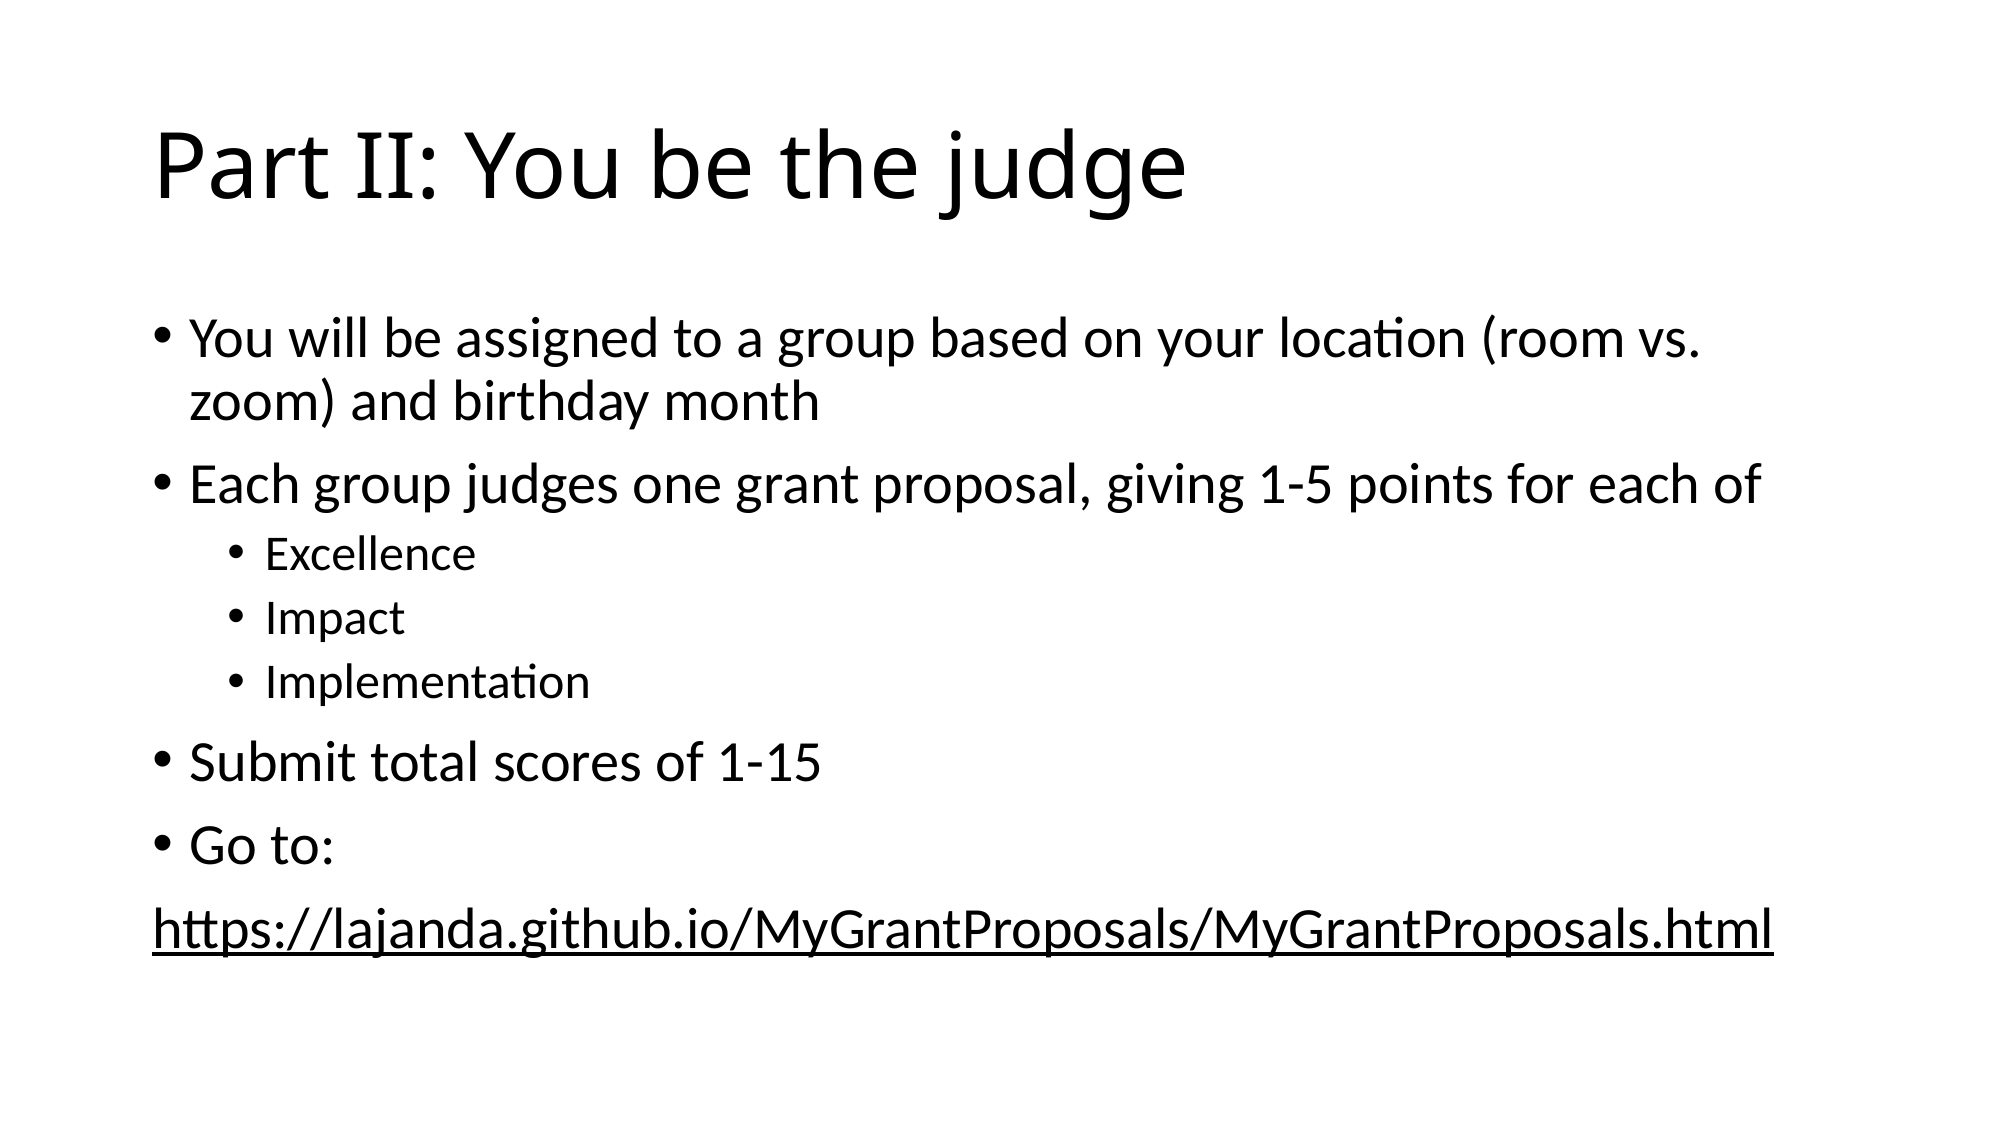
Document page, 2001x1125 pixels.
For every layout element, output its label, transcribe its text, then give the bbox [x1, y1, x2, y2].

list You will be assigned to a group based on your location (room vs. zoom) and birthday month Each group judges one grant proposal, giving 1-5 points for each of Excellence Impact Implementation Submit total scores of 1-15 Go to: https://lajanda.github.io/MyGrantProposals/MyGrantProposals.html [137, 299, 1863, 1014]
title Part II: You be the judge [137, 59, 1863, 278]
